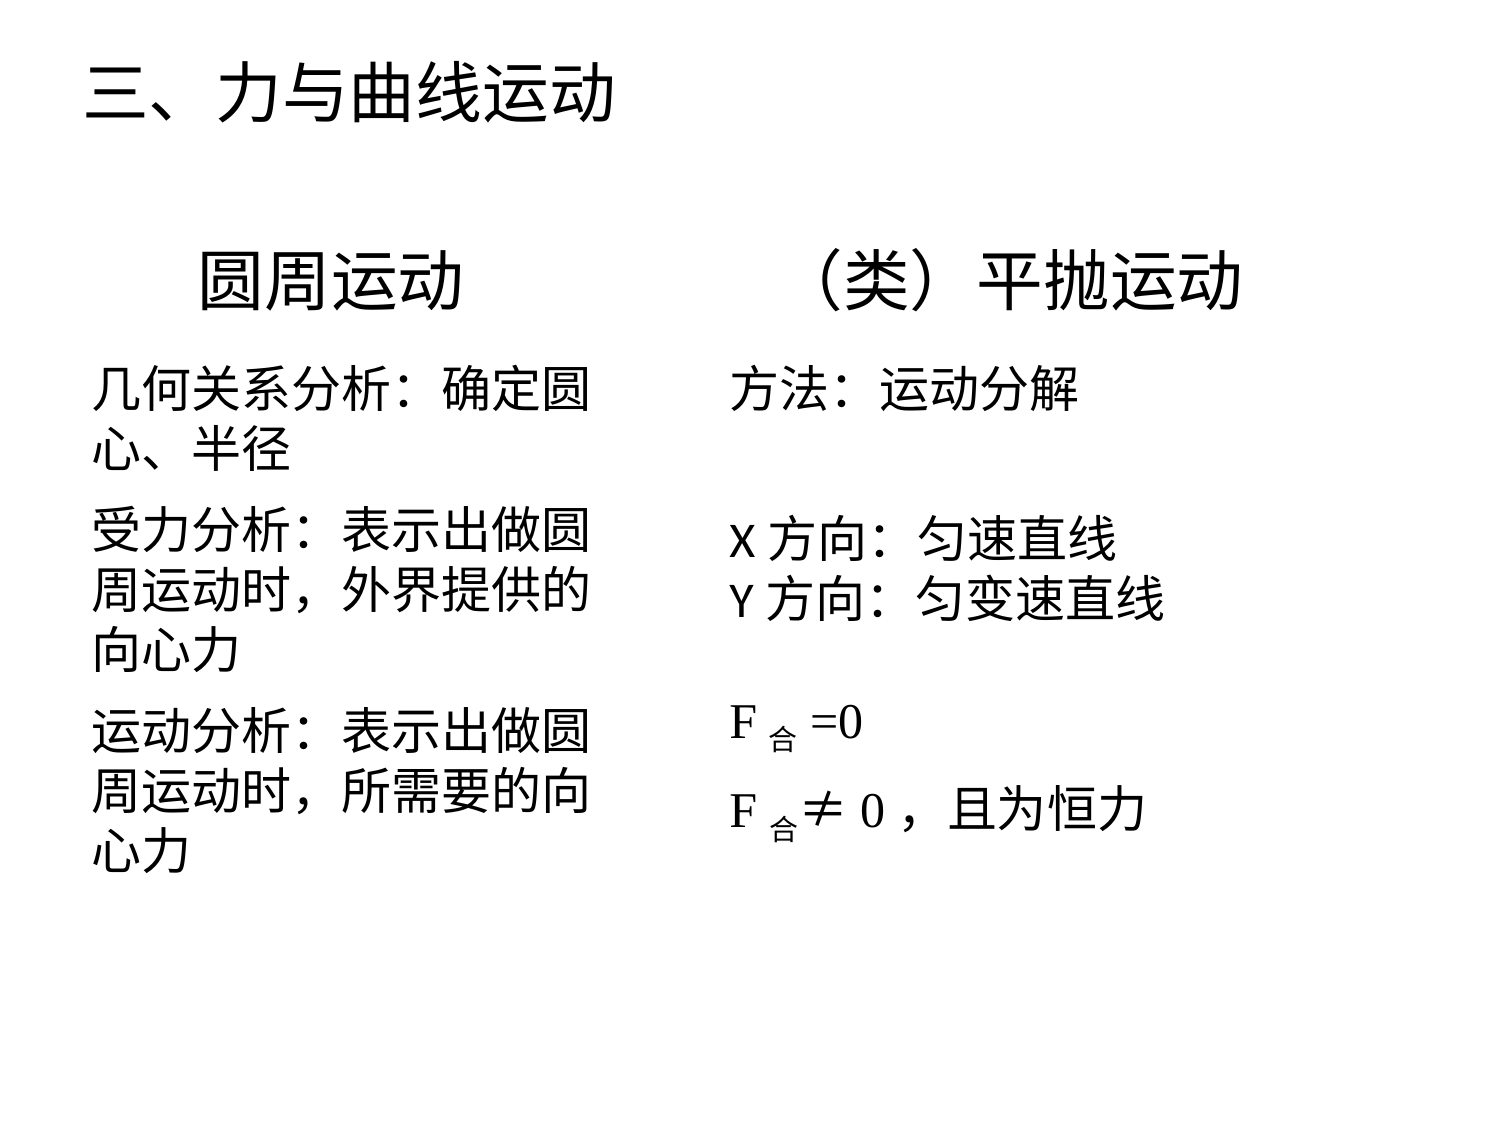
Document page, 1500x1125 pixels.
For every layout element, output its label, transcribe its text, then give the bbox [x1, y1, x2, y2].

text_box 受力分析：表示出做圆周运动时，外界提供的向心力 [76, 490, 656, 686]
text_box F合≠0，且为恒力 [714, 770, 1211, 854]
text_box 运动分析：表示出做圆周运动时，所需要的向心力 [76, 692, 656, 888]
text_box （类）平抛运动 [761, 231, 1299, 327]
text_box 几何关系分析：确定圆心、半径 [76, 349, 656, 485]
text_box X方向：匀速直线 Y方向：匀变速直线 [714, 499, 1424, 635]
text_box 圆周运动 [183, 231, 538, 327]
text_box F合=0 [714, 680, 975, 764]
text_box 方法：运动分解 [714, 349, 1317, 485]
text_box 三、力与曲线运动 [67, 43, 632, 139]
